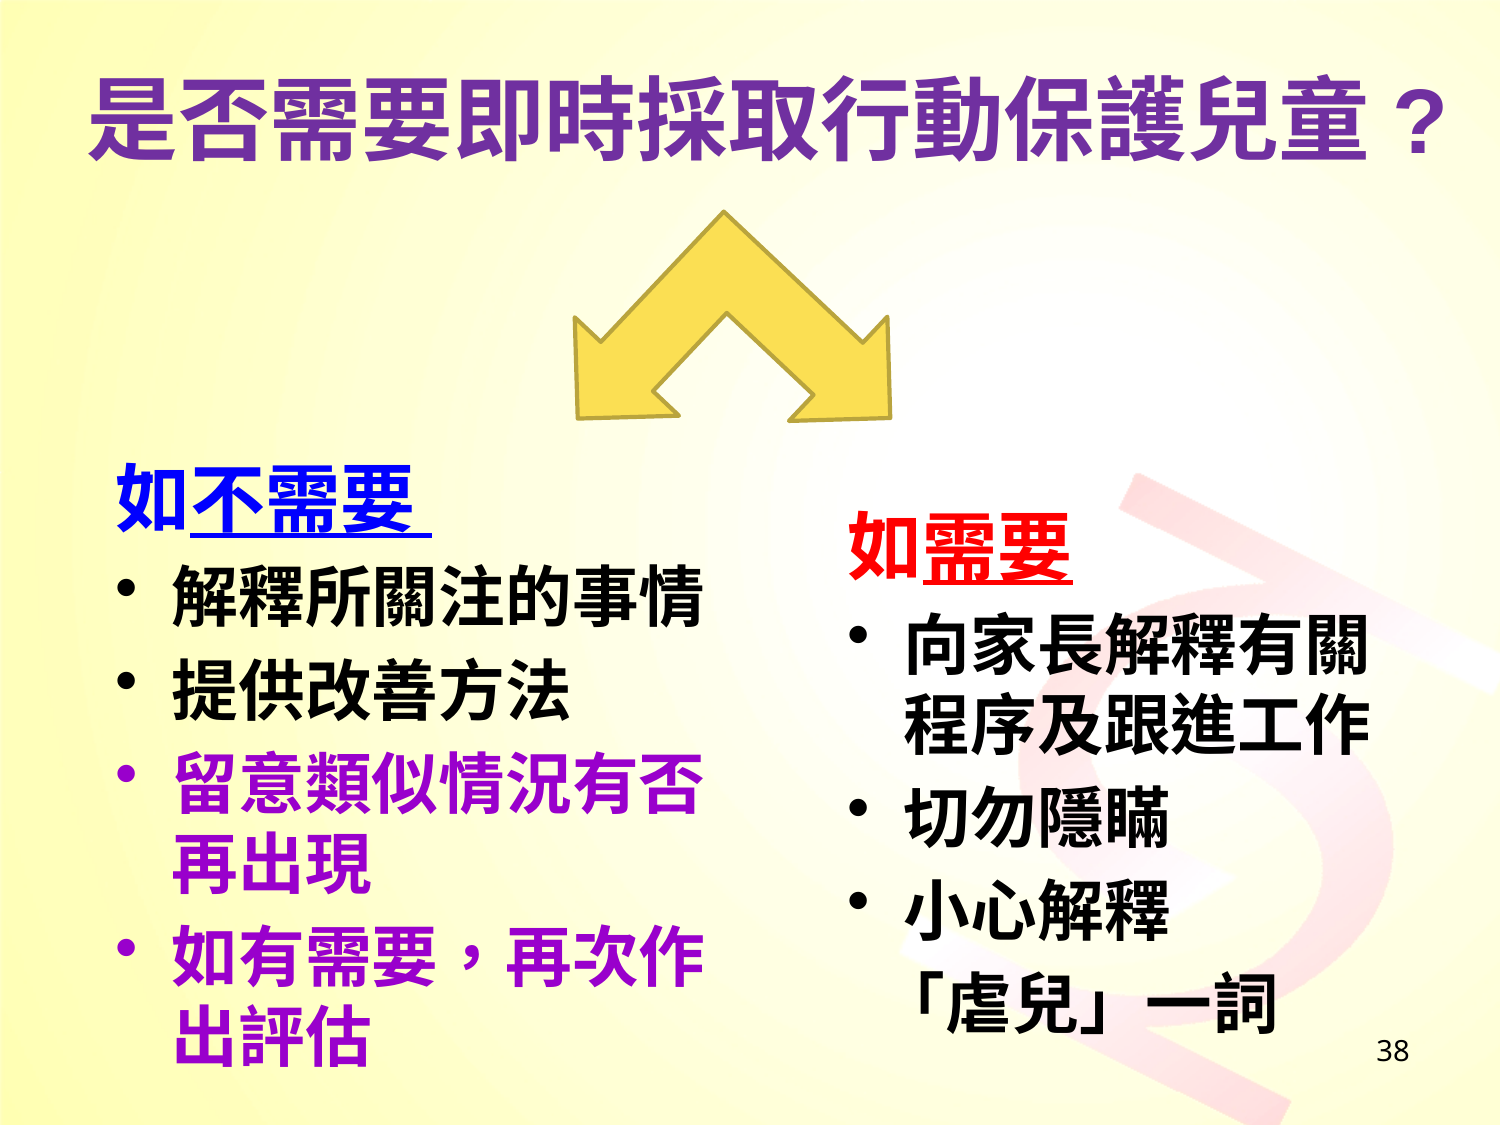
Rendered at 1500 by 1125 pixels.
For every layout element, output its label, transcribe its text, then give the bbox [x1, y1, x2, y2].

text_box [572, 209, 893, 424]
slide_number 38 [1074, 1024, 1425, 1103]
list 如需要 向家長解釋有關程序及跟進工作 切勿隱瞞 小心解釋 「虐兒」一詞 [832, 491, 1433, 1088]
list 如不需要 解釋所關注的事情 提供改善方法 留意類似情況有否再出現 如有需要，再次作出評估 [100, 444, 762, 1041]
picture [0, 0, 1500, 1125]
title 是否需要即時採取行動保護兒童? [64, 78, 1471, 266]
